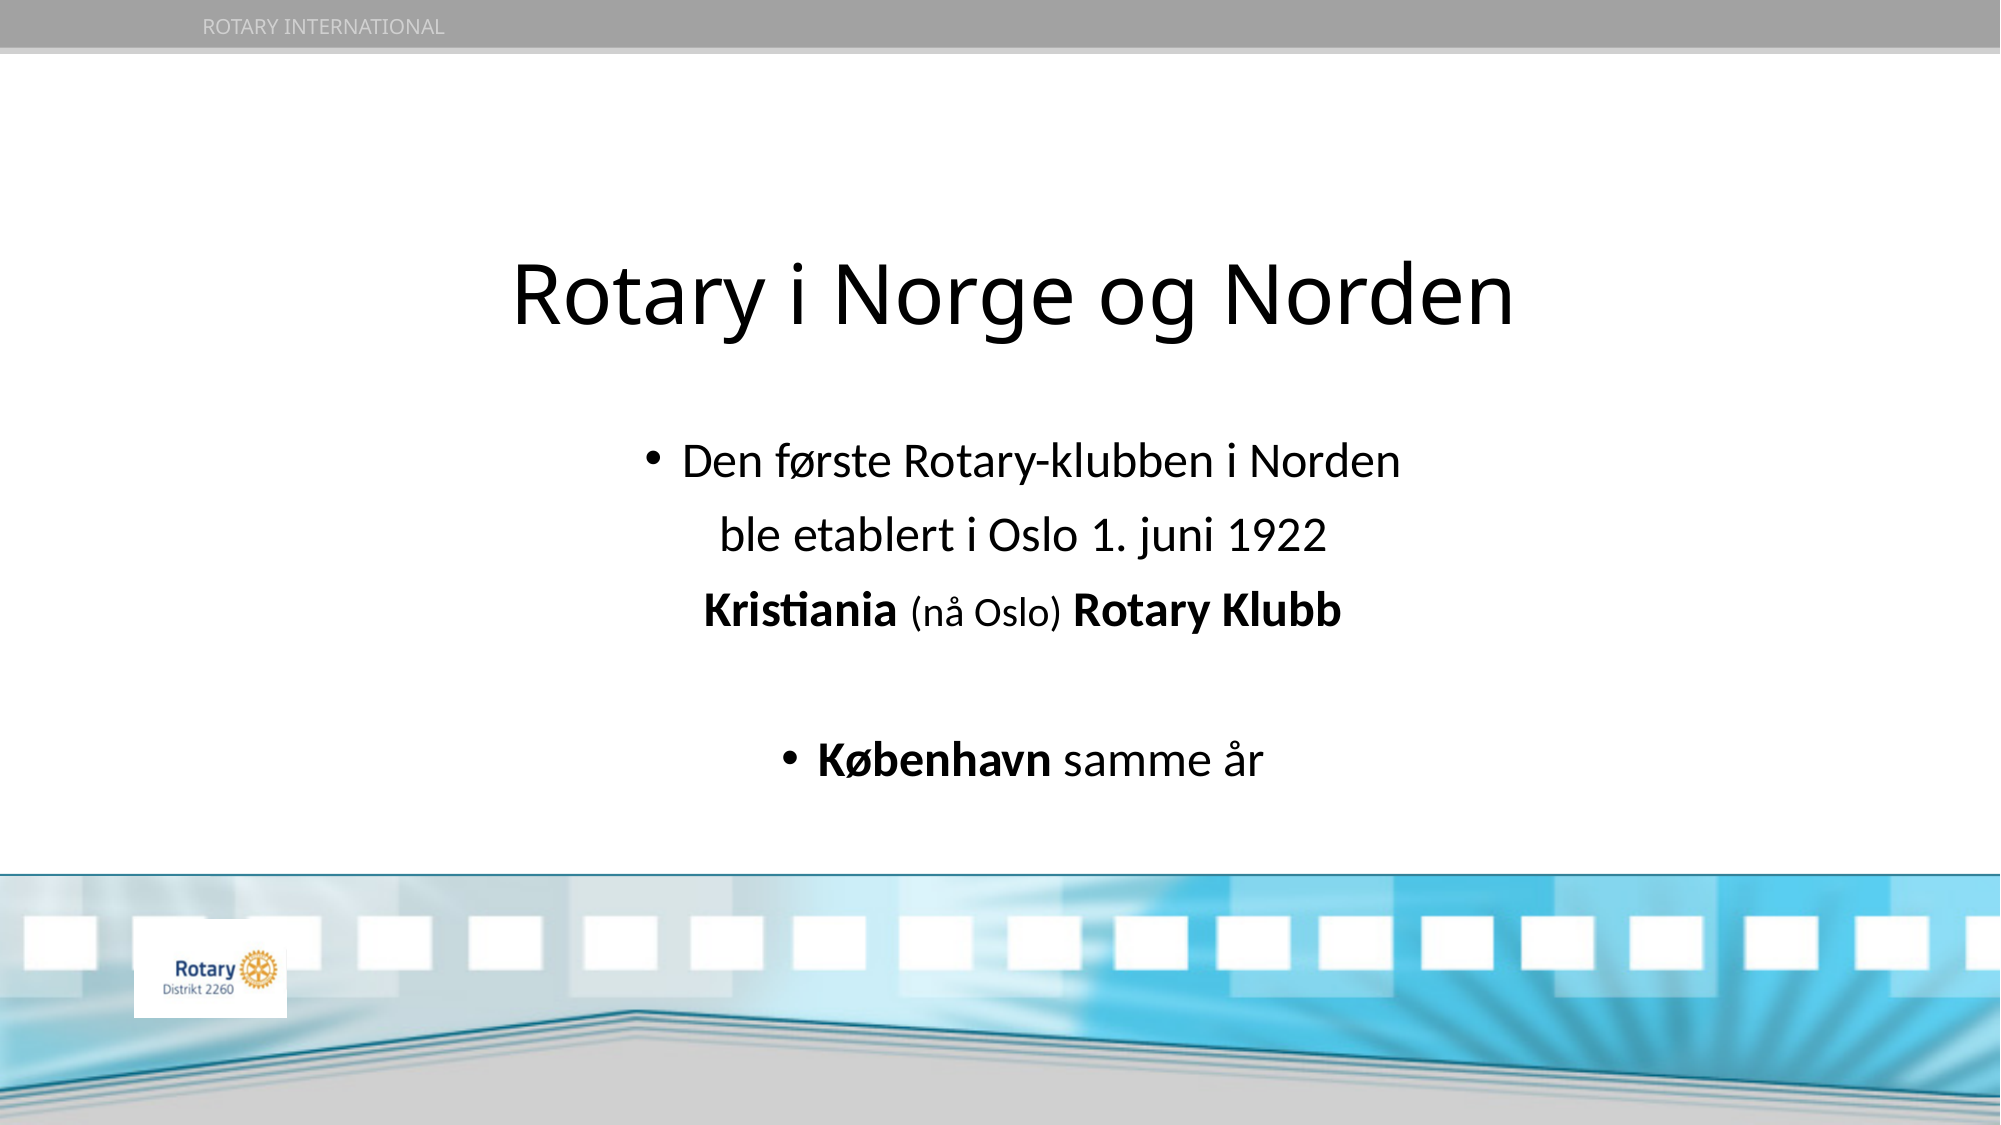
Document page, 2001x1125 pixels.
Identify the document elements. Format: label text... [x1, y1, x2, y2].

list Den første Rotary-klubben i Norden ble etablert i Oslo 1. juni 1922 Kristiania (nå Oslo) Rotary Klubb København samme år [385, 426, 1661, 901]
title Rotary i Norge og Norden [387, 203, 1663, 391]
picture [0, 876, 2000, 1125]
